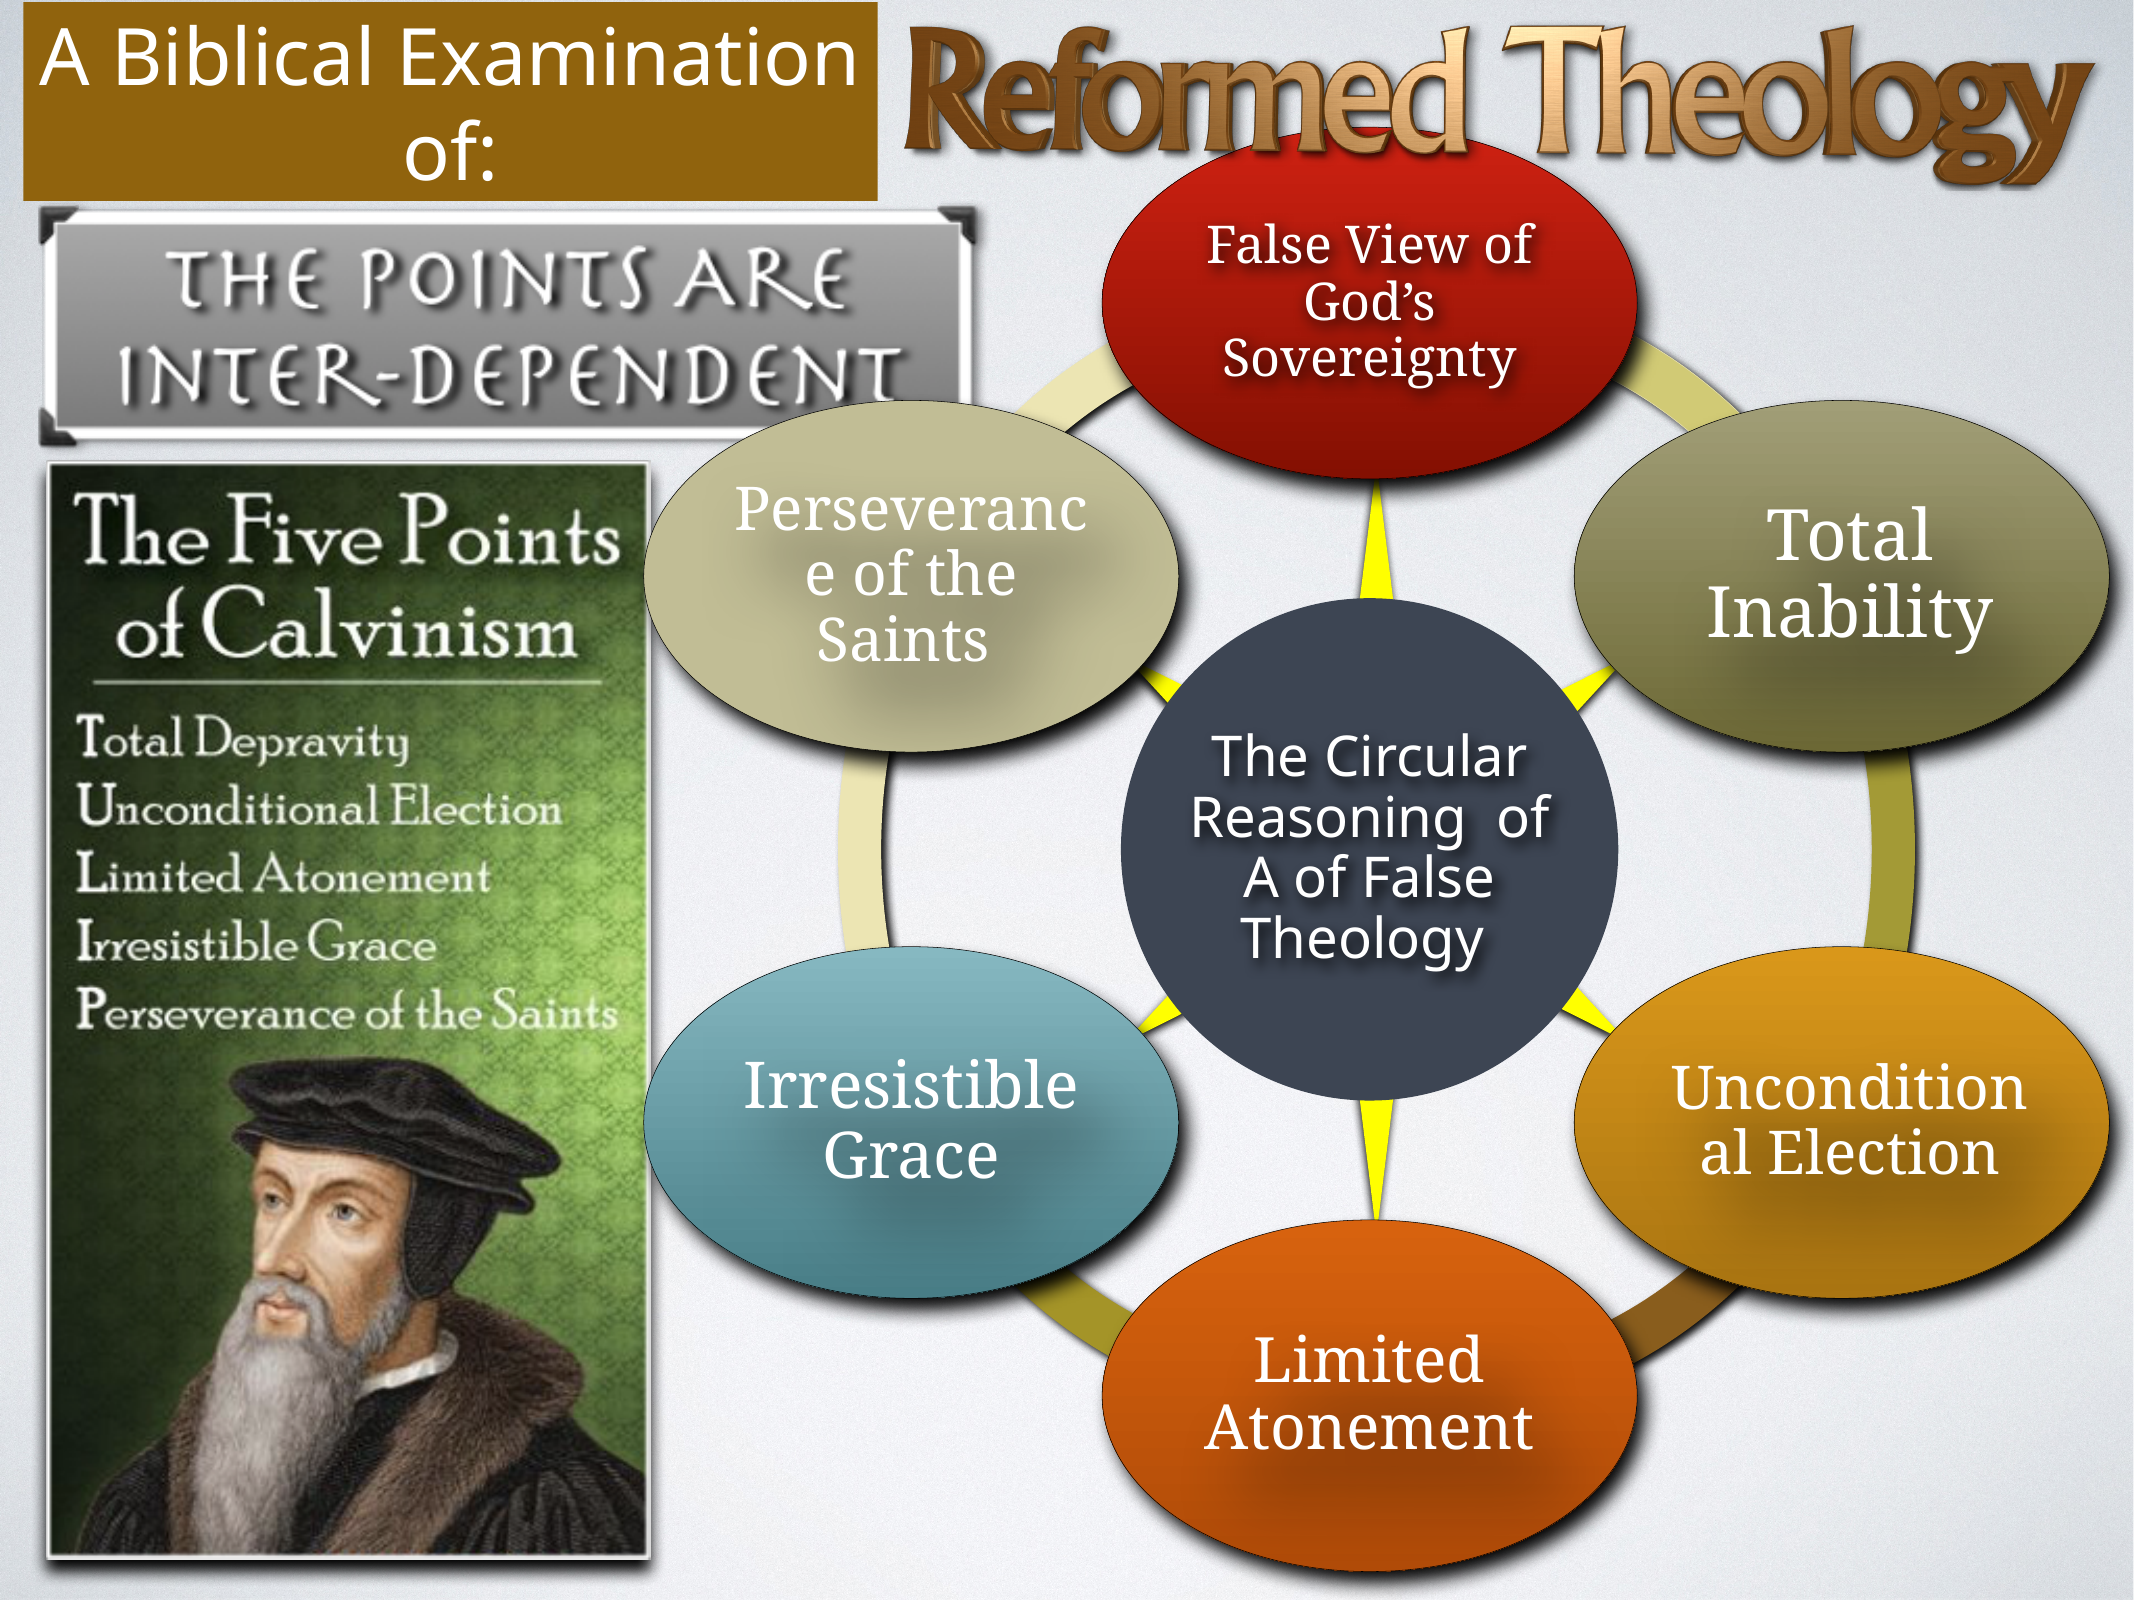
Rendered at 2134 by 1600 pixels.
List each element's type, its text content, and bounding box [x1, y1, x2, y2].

picture [0, 0, 2134, 1600]
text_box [643, 126, 2110, 1572]
text_box A Biblical Examination of: [23, 2, 878, 201]
